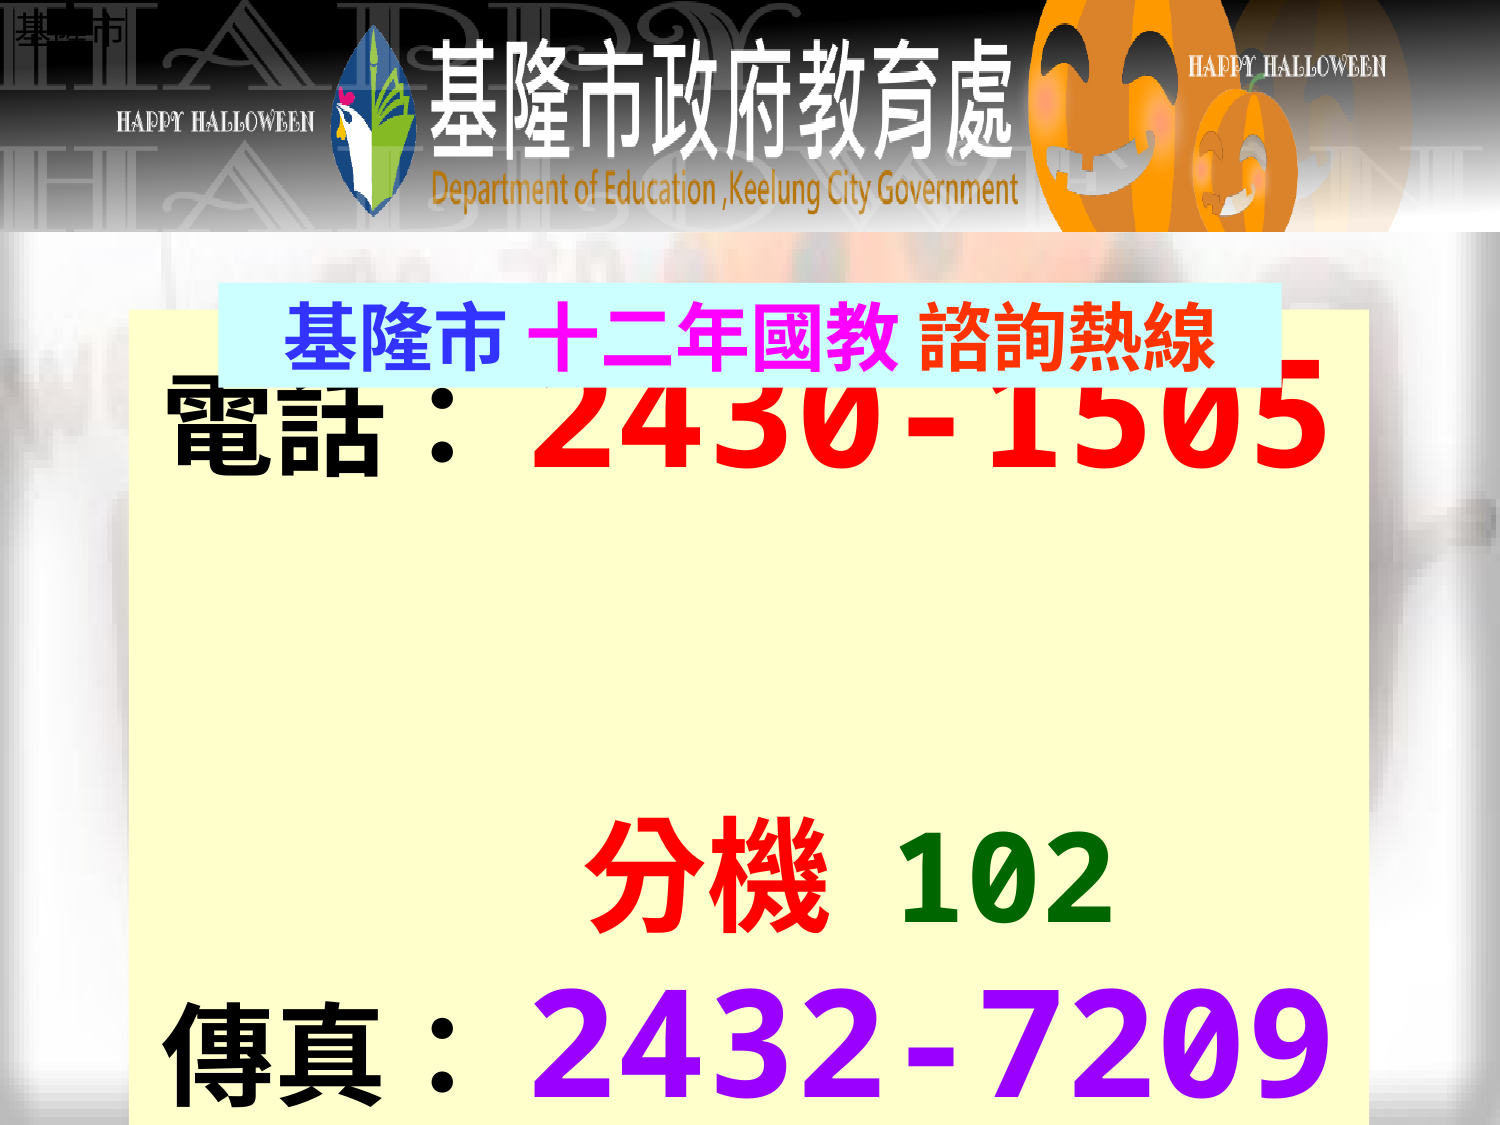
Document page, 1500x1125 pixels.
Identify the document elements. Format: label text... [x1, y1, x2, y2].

text_box 電話：2430-1505 分機 102 傳真：2432-7209 [128, 309, 1370, 1125]
text_box 基隆市 十二年國教 諮詢熱線 [218, 282, 1282, 388]
picture [0, 0, 1500, 1125]
